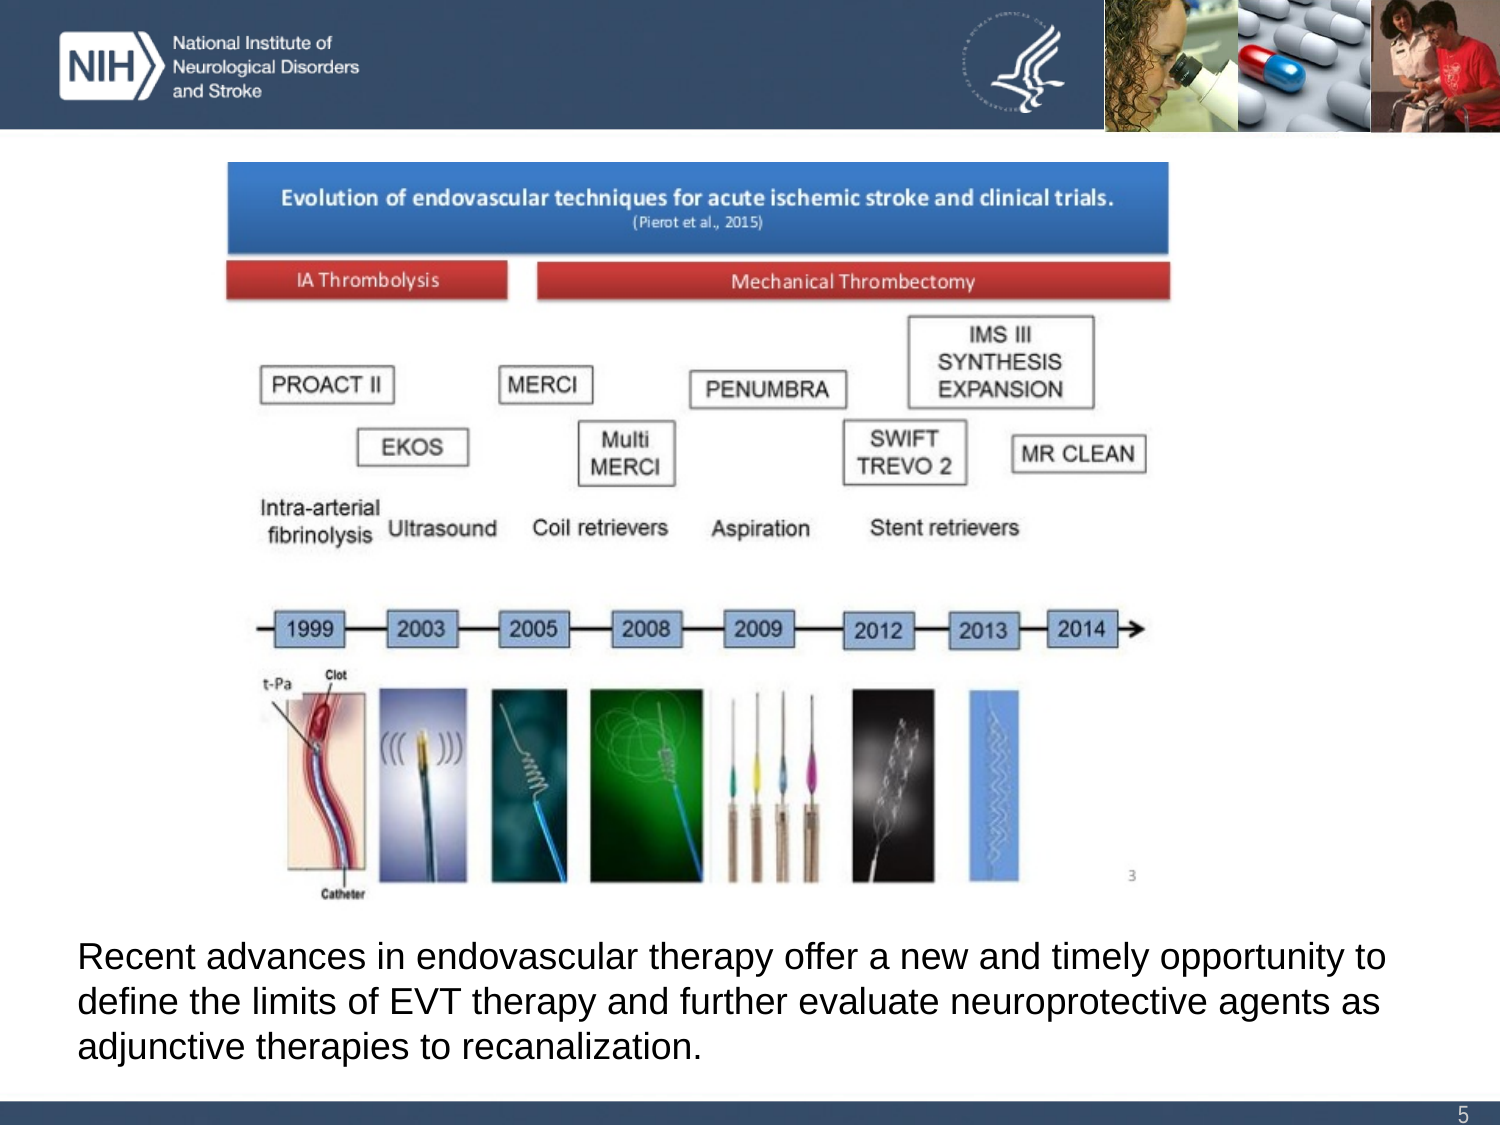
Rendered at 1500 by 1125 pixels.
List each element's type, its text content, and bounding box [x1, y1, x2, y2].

picture [0, 0, 1500, 1125]
text_box Recent advances in endovascular therapy offer a new and timely opportunity to define the limits of EVT therapy and further evaluate neuroprotective agents as adjunctive therapies to recanalization. [62, 924, 1450, 1075]
